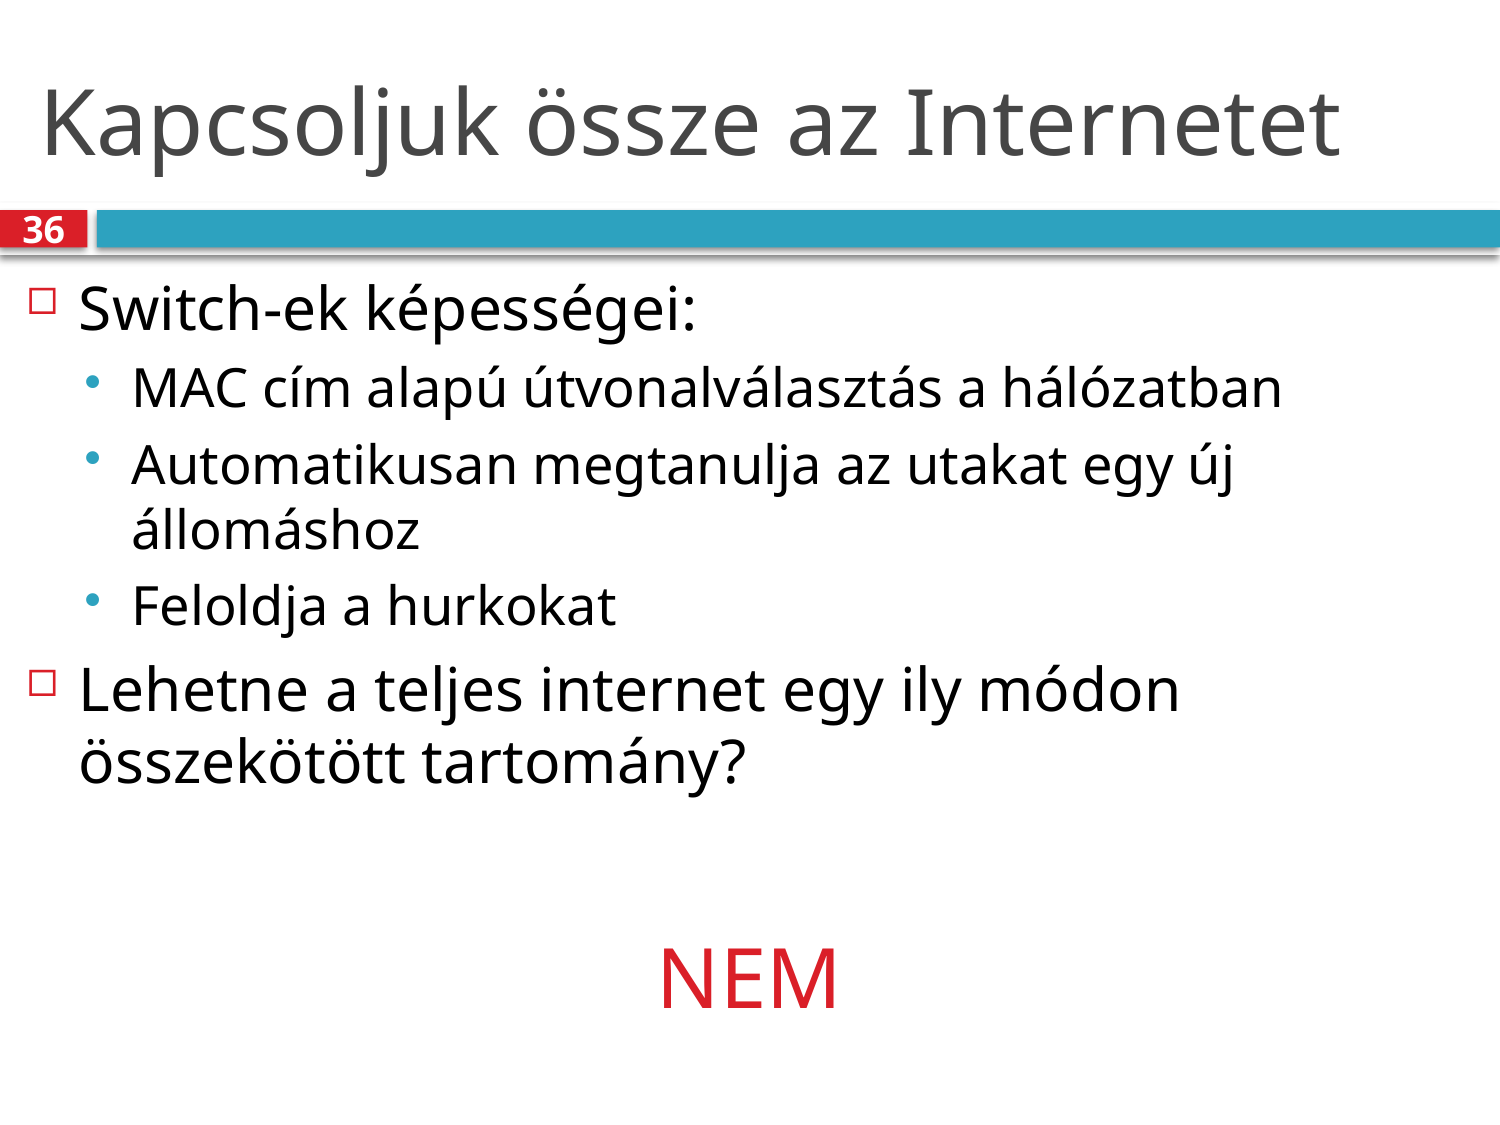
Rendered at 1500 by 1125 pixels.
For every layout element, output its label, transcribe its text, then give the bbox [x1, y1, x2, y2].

slide_number 36 [0, 206, 88, 257]
title Kapcsoljuk össze az Internetet [24, 37, 1475, 200]
list Switch-ek képességei: MAC cím alapú útvonalválasztás a hálózatban Automatikusan megtanulja az utakat egy új állomáshoz Feloldja a hurkokat Lehetne a teljes internet egy ily módon összekötött tartomány? NEM [11, 262, 1487, 1100]
